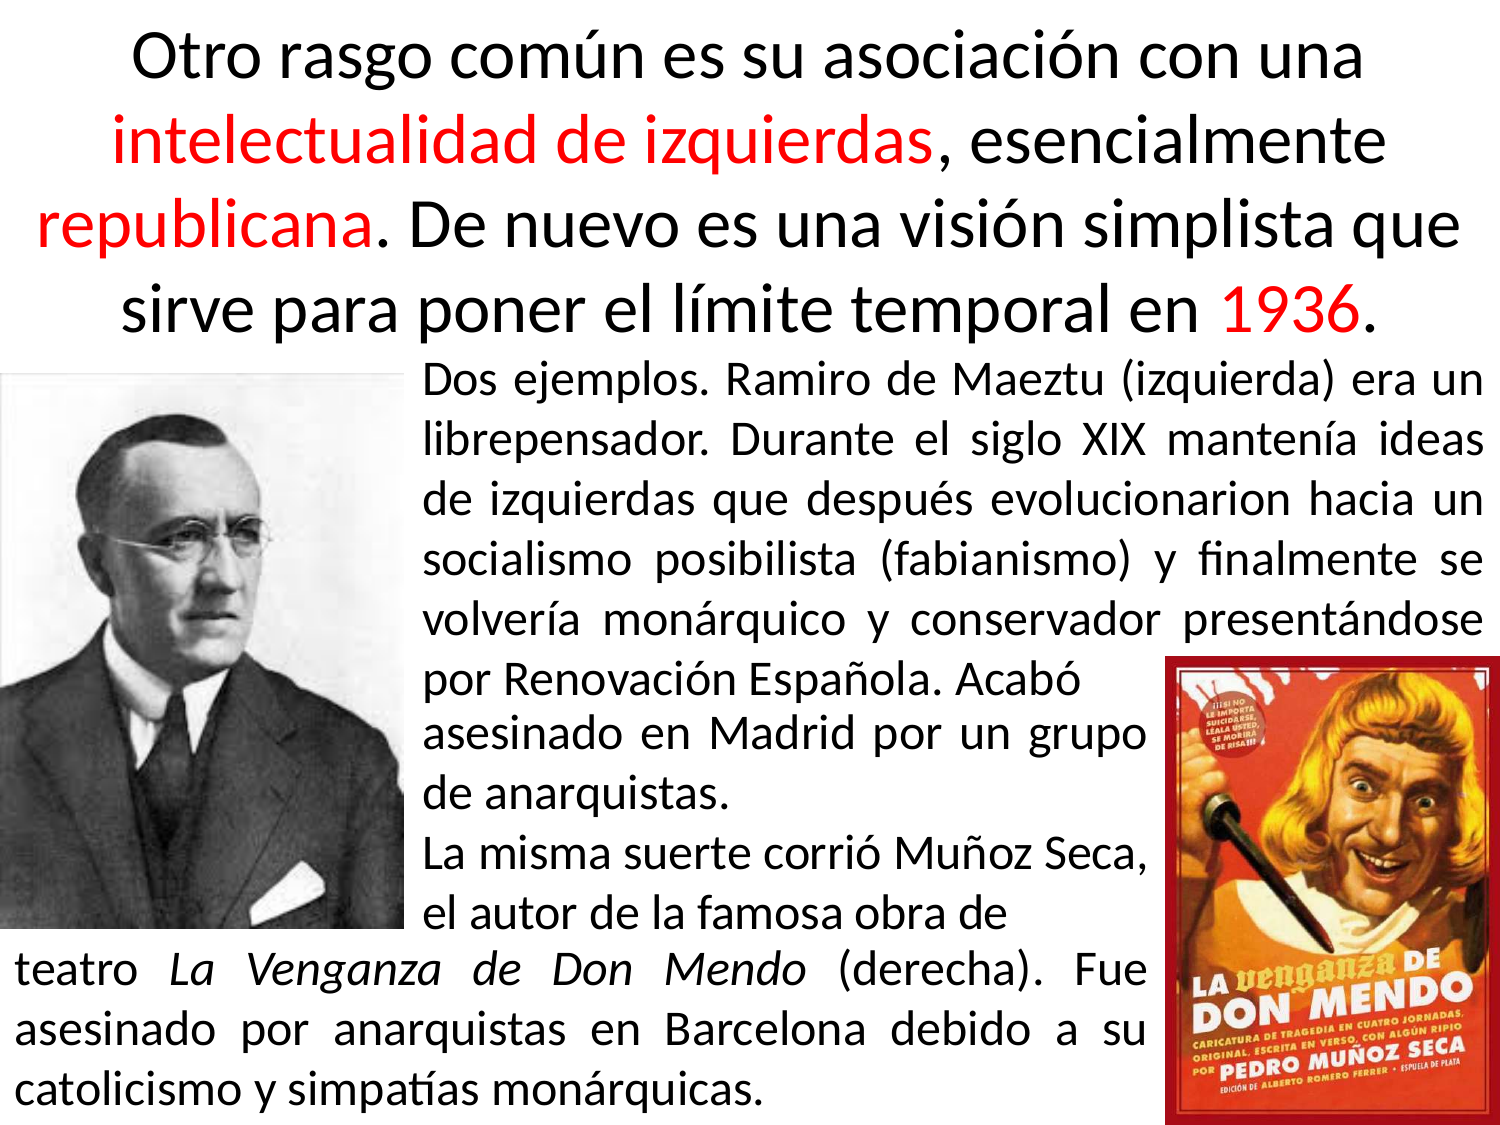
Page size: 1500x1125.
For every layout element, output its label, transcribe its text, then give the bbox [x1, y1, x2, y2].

text_box asesinado en Madrid por un grupo de anarquistas. La misma suerte corrió Muñoz Seca, el autor de la famosa obra de [407, 692, 1160, 928]
picture [1165, 656, 1500, 1125]
text_box Otro rasgo común es su asociación con una intelectualidad de izquierdas, esencialmente republicana. De nuevo es una visión simplista que sirve para poner el límite temporal en 1936. [0, 0, 1500, 355]
text_box Dos ejemplos. Ramiro de Maeztu (izquierda) era un librepensador. Durante el siglo XIX mantenía ideas de izquierdas que después evolucionarion hacia un socialismo posibilista (fabianismo) y finalmente se volvería monárquico y conservador presentándose por Renovación Española. Acabó [407, 338, 1500, 692]
text_box teatro La Venganza de Don Mendo (derecha). Fue asesinado por anarquistas en Barcelona debido a su catolicismo y simpatías monárquicas. [0, 928, 1160, 1123]
picture [0, 373, 404, 929]
